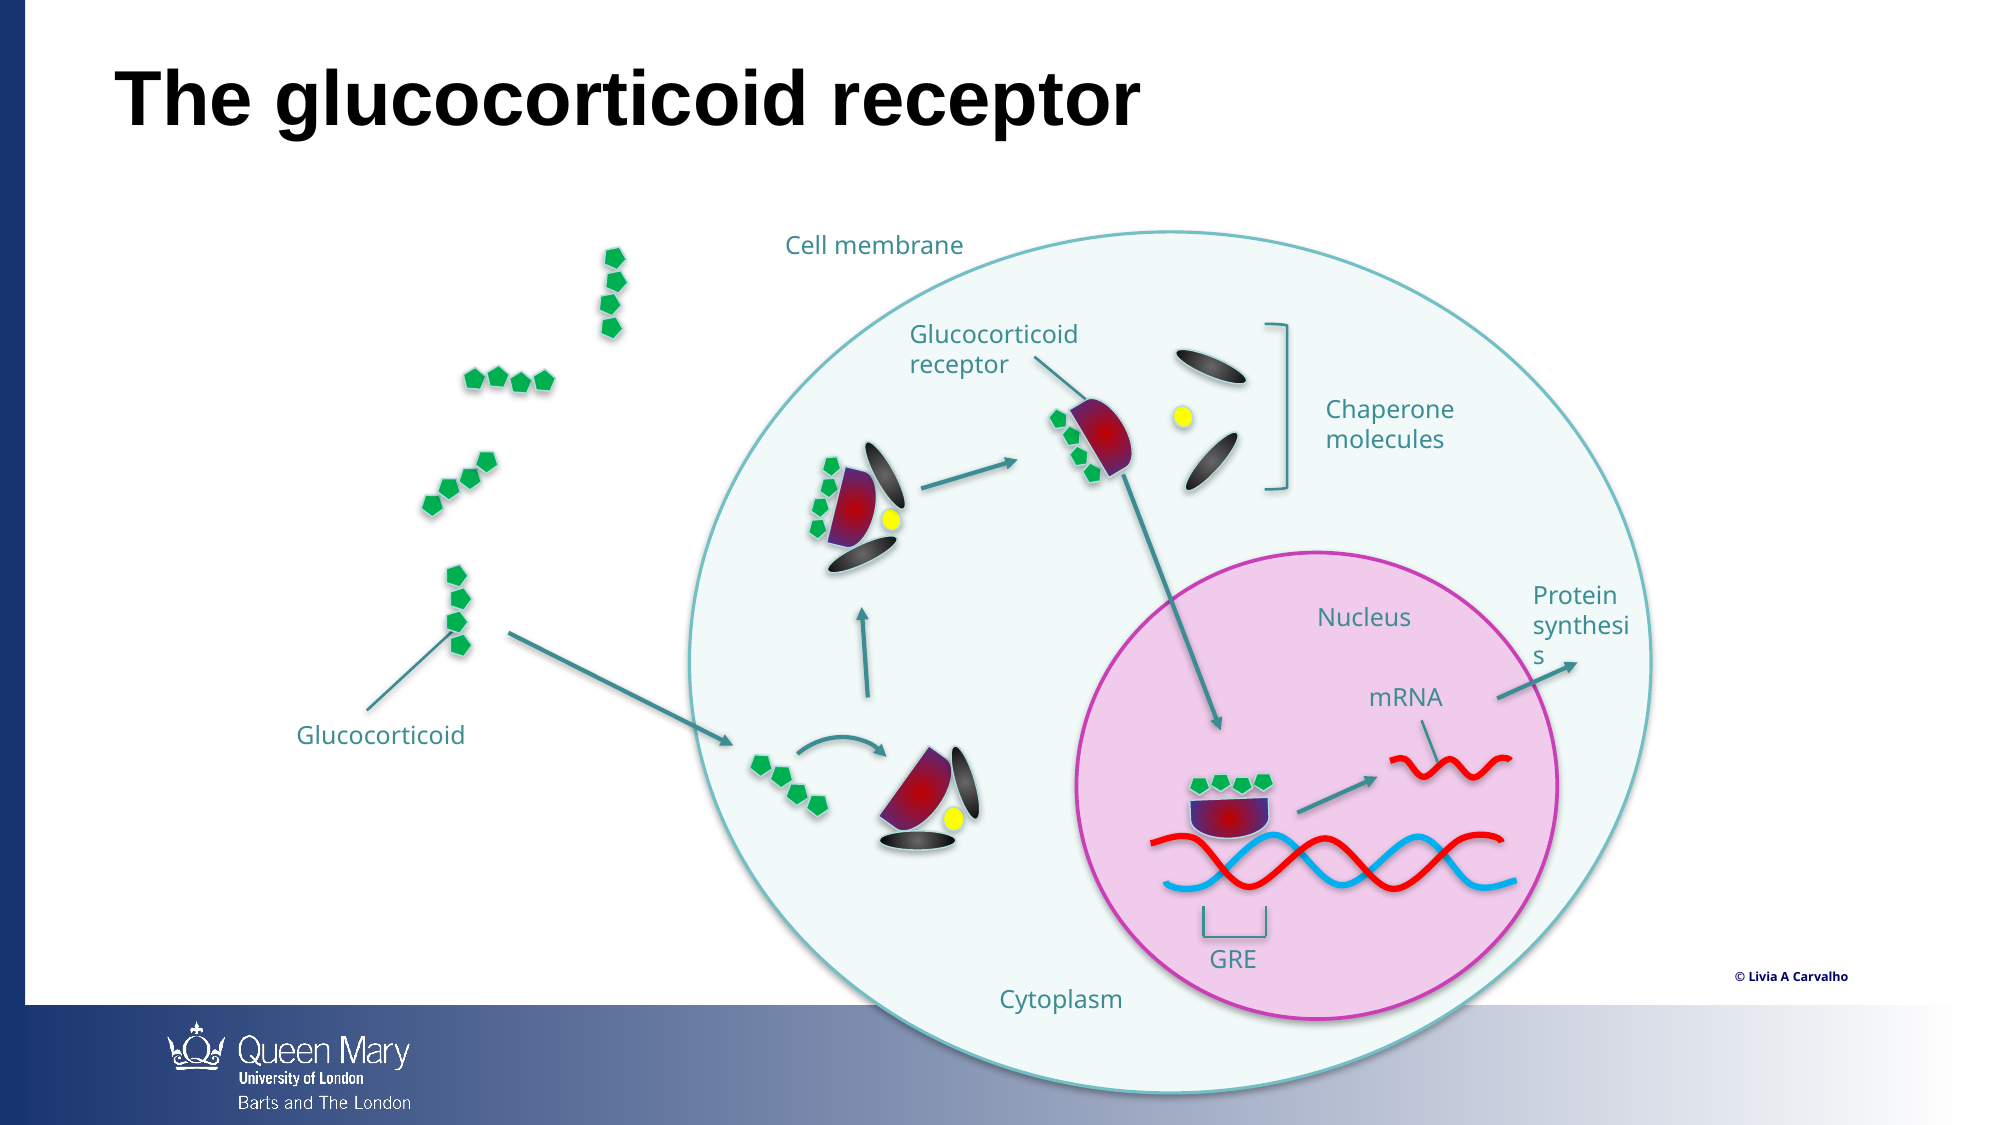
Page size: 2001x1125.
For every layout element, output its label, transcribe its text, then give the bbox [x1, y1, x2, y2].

picture [167, 1021, 410, 1109]
title The glucocorticoid receptor [99, 53, 1355, 135]
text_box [281, 222, 1657, 1094]
